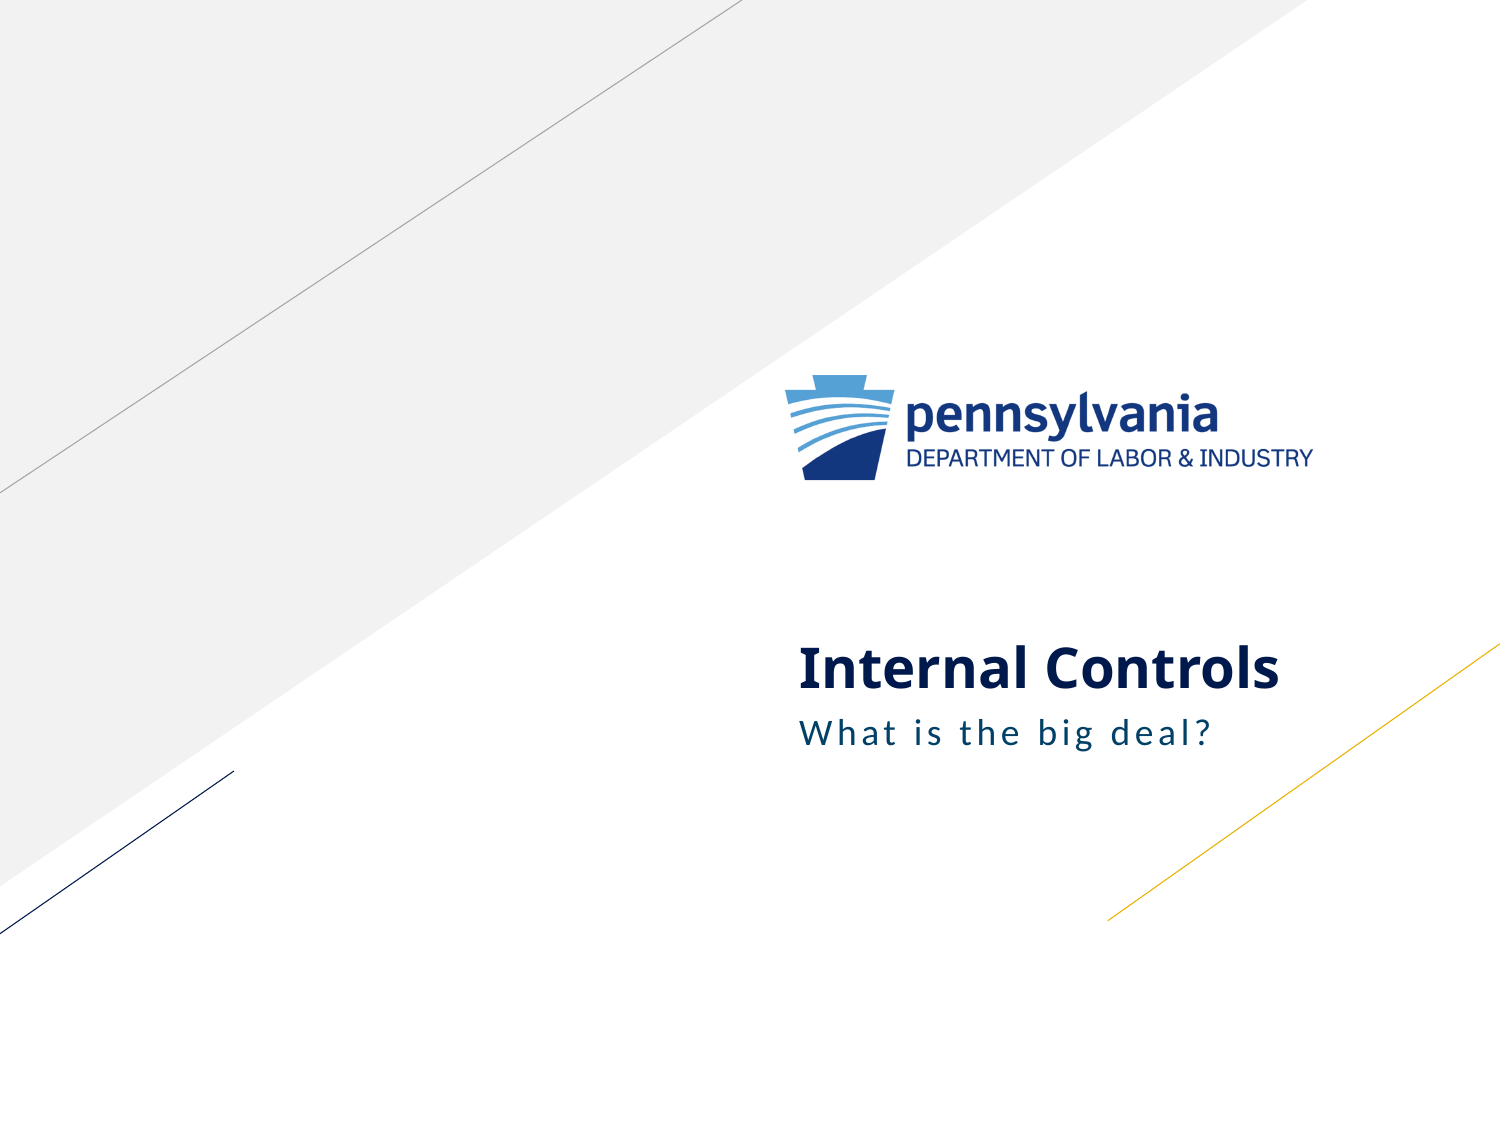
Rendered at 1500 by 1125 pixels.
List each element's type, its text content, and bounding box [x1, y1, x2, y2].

picture [752, 279, 1346, 576]
title Internal Controls [784, 502, 1372, 701]
subtitle What is the big deal? [784, 701, 1382, 811]
